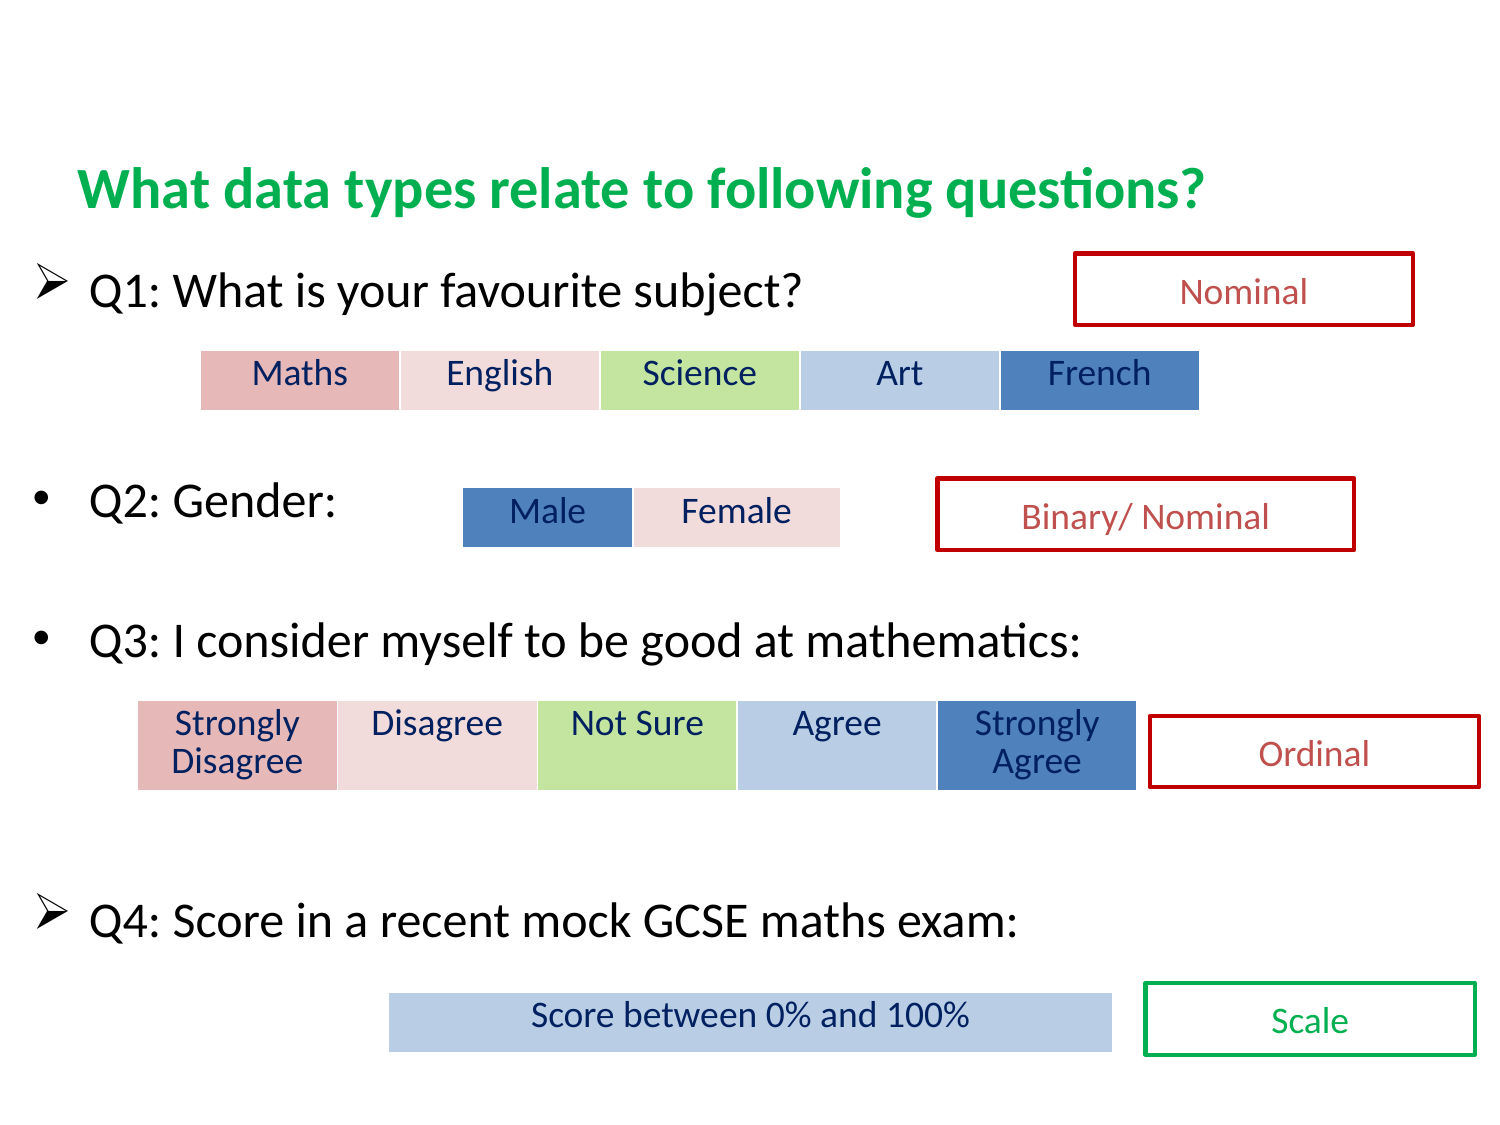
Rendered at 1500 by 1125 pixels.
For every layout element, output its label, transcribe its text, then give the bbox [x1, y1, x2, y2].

table_header Strongly Agree [938, 701, 1136, 790]
text_box Binary/ Nominal [935, 476, 1356, 552]
text_box Nominal [1073, 251, 1415, 327]
text_box Ordinal [1148, 714, 1481, 789]
table_header Maths [201, 351, 399, 410]
table_header Score between 0% and 100% [389, 993, 1112, 1052]
text_box Scale [1143, 981, 1477, 1057]
table_header Art [801, 351, 999, 410]
table_header Agree [738, 701, 936, 790]
table_header Strongly Disagree [138, 701, 337, 790]
table_header Disagree [338, 701, 537, 790]
table_header Not Sure [538, 701, 736, 790]
text_box What data types relate to following questions? [63, 143, 1438, 228]
table_header English [401, 351, 599, 410]
table_header French [1001, 351, 1199, 410]
list Q1: What is your favourite subject? Q2: Gender: Q3: I consider myself to be good at mathematics: Q4: Score in a recent mock GCSE maths exam: [17, 249, 1463, 1030]
table_header Science [601, 351, 799, 410]
table_header Female [634, 488, 840, 547]
table_header Male [463, 488, 632, 547]
